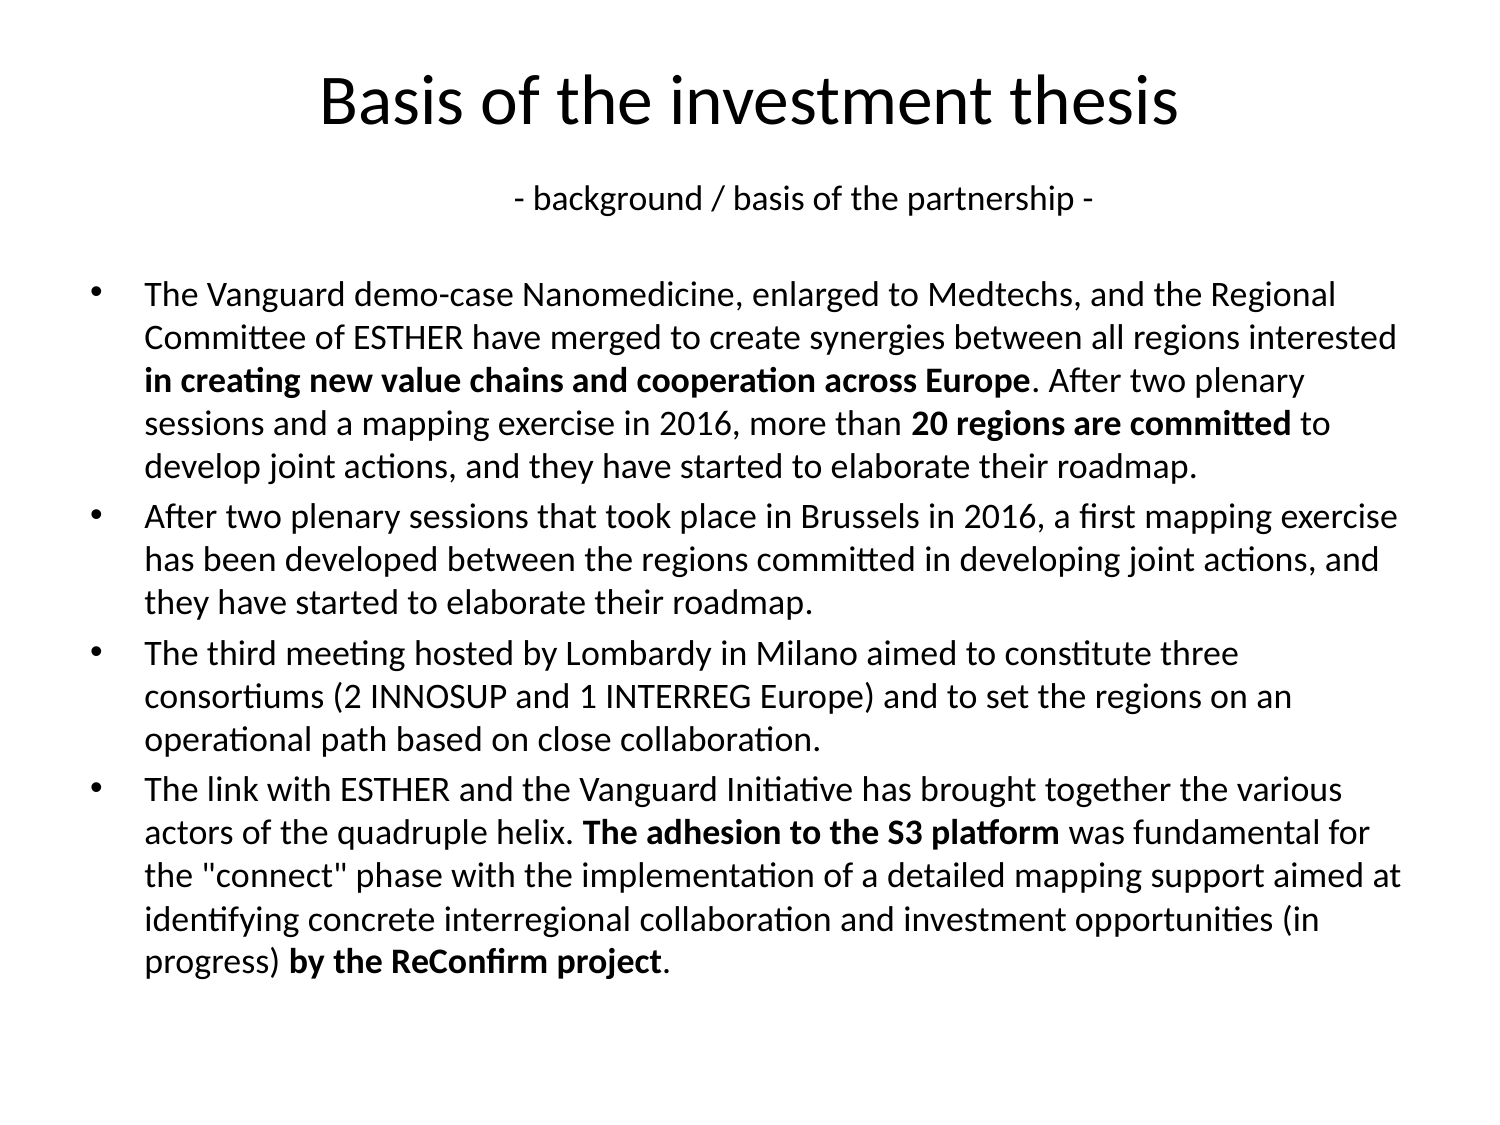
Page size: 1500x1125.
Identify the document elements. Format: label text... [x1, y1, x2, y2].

list The Vanguard demo-case Nanomedicine, enlarged to Medtechs, and the Regional Committee of ESTHER have merged to create synergies between all regions interested in creating new value chains and cooperation across Europe. After two plenary sessions and a mapping exercise in 2016, more than 20 regions are committed to develop joint actions, and they have started to elaborate their roadmap. After two plenary sessions that took place in Brussels in 2016, a first mapping exercise has been developed between the regions committed in developing joint actions, and they have started to elaborate their roadmap. The third meeting hosted by Lombardy in Milano aimed to constitute three consortiums (2 INNOSUP and 1 INTERREG Europe) and to set the regions on an operational path based on close collaboration. The link with ESTHER and the Vanguard Initiative has brought together the various actors of the quadruple helix. The adhesion to the S3 platform was fundamental for the "connect" phase with the implementation of a detailed mapping support aimed at identifying concrete interregional collaboration and investment opportunities (in progress) by the ReConfirm project. [75, 262, 1425, 1000]
title Basis of the investment thesis - background / basis of the partnership - [75, 45, 1425, 233]
